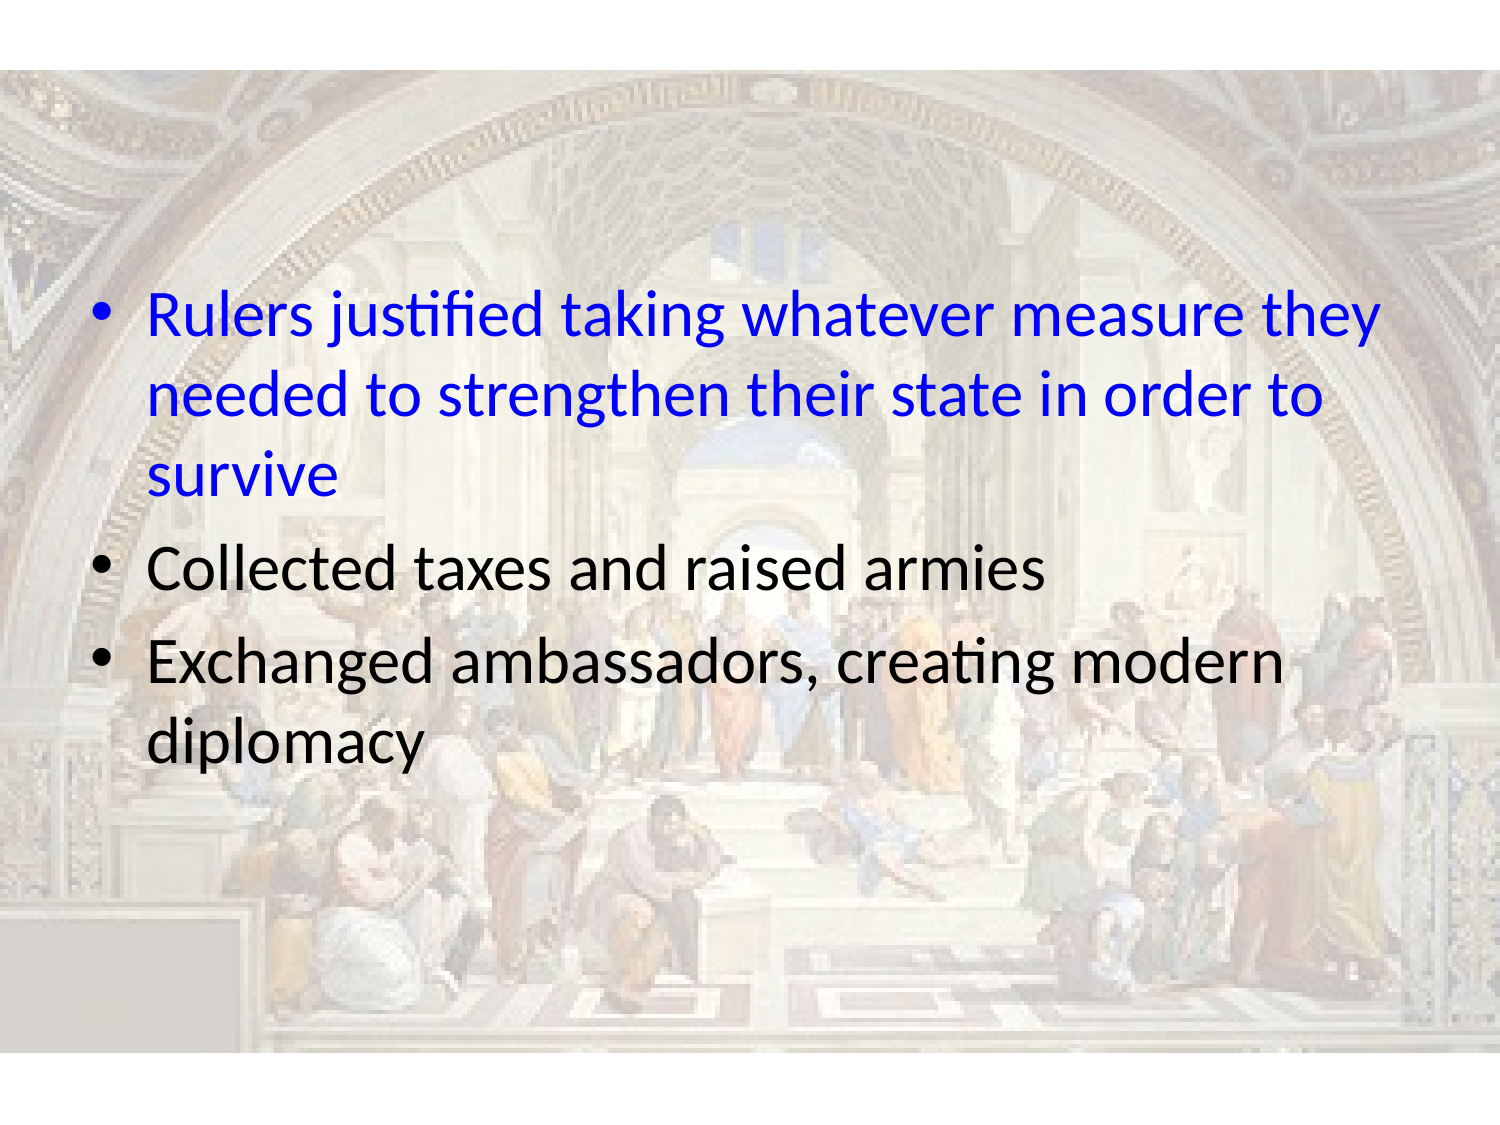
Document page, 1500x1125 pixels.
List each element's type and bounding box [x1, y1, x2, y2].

picture [0, 70, 1500, 1053]
